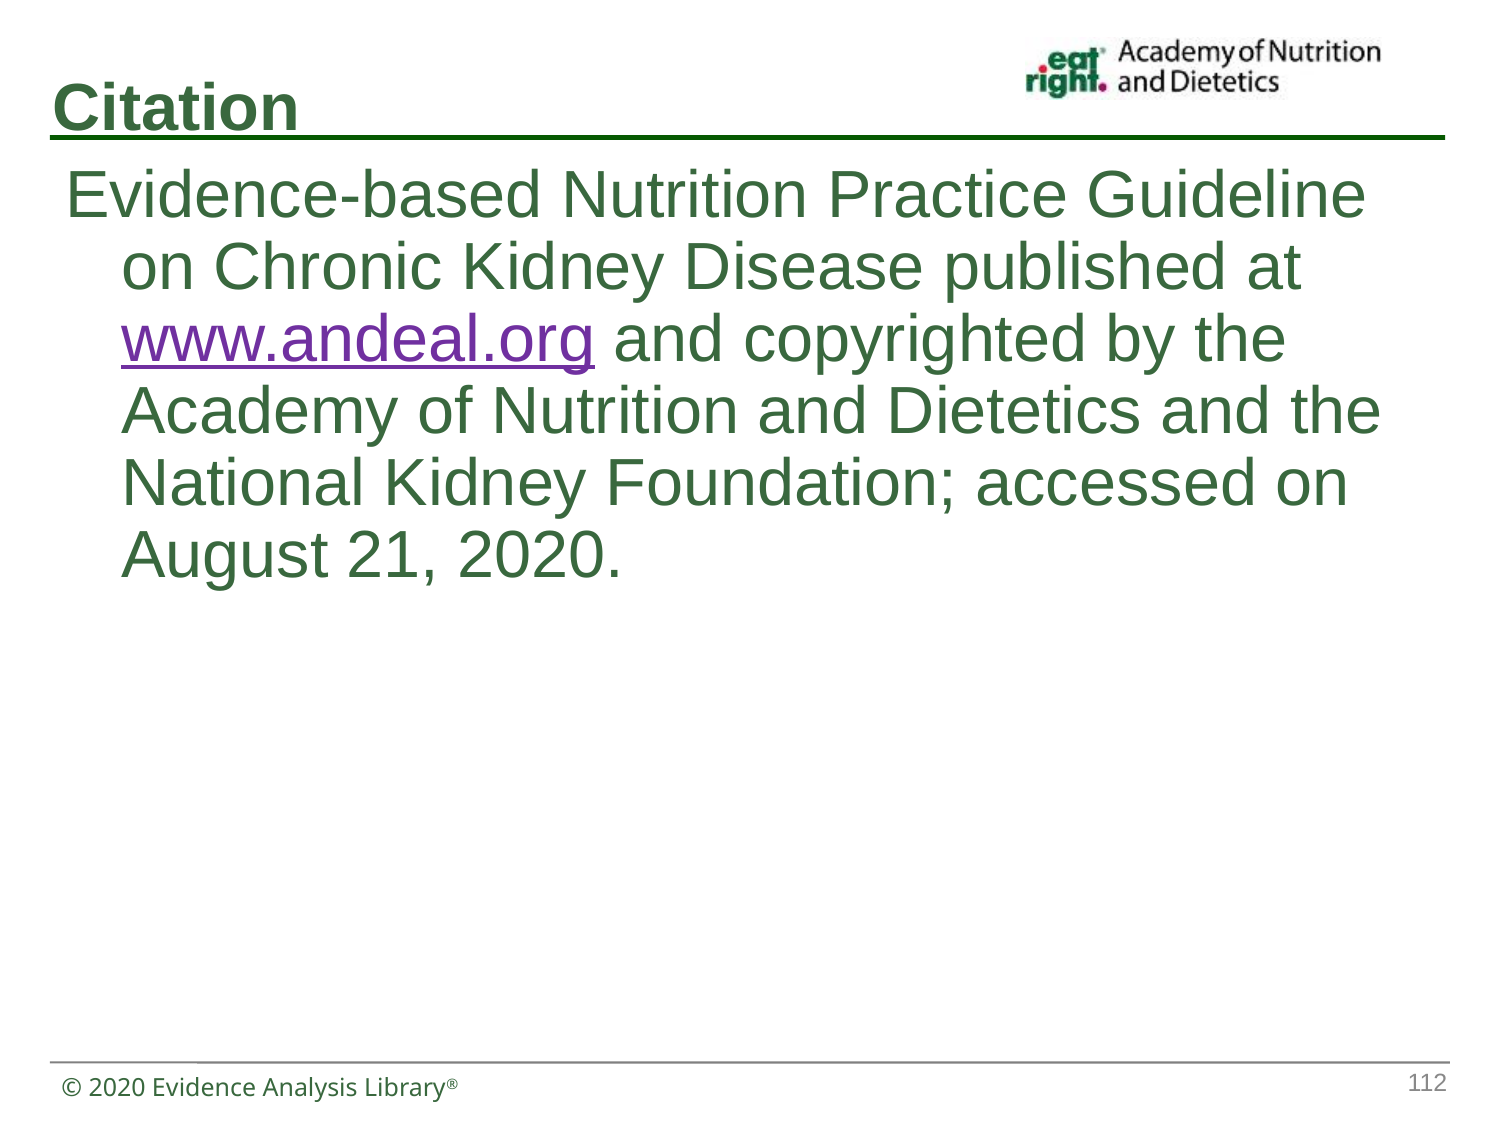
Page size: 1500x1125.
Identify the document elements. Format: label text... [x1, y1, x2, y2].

list Evidence-based Nutrition Practice Guideline on Chronic Kidney Disease published at www.andeal.org and copyrighted by the Academy of Nutrition and Dietetics and the National Kidney Foundation; accessed on August 21, 2020. [49, 152, 1401, 896]
slide_number 112 [1112, 1062, 1463, 1100]
picture [1025, 37, 1382, 57]
text_box © 2020 Evidence Analysis Library® [46, 1064, 474, 1109]
title Citation [37, 57, 1388, 151]
